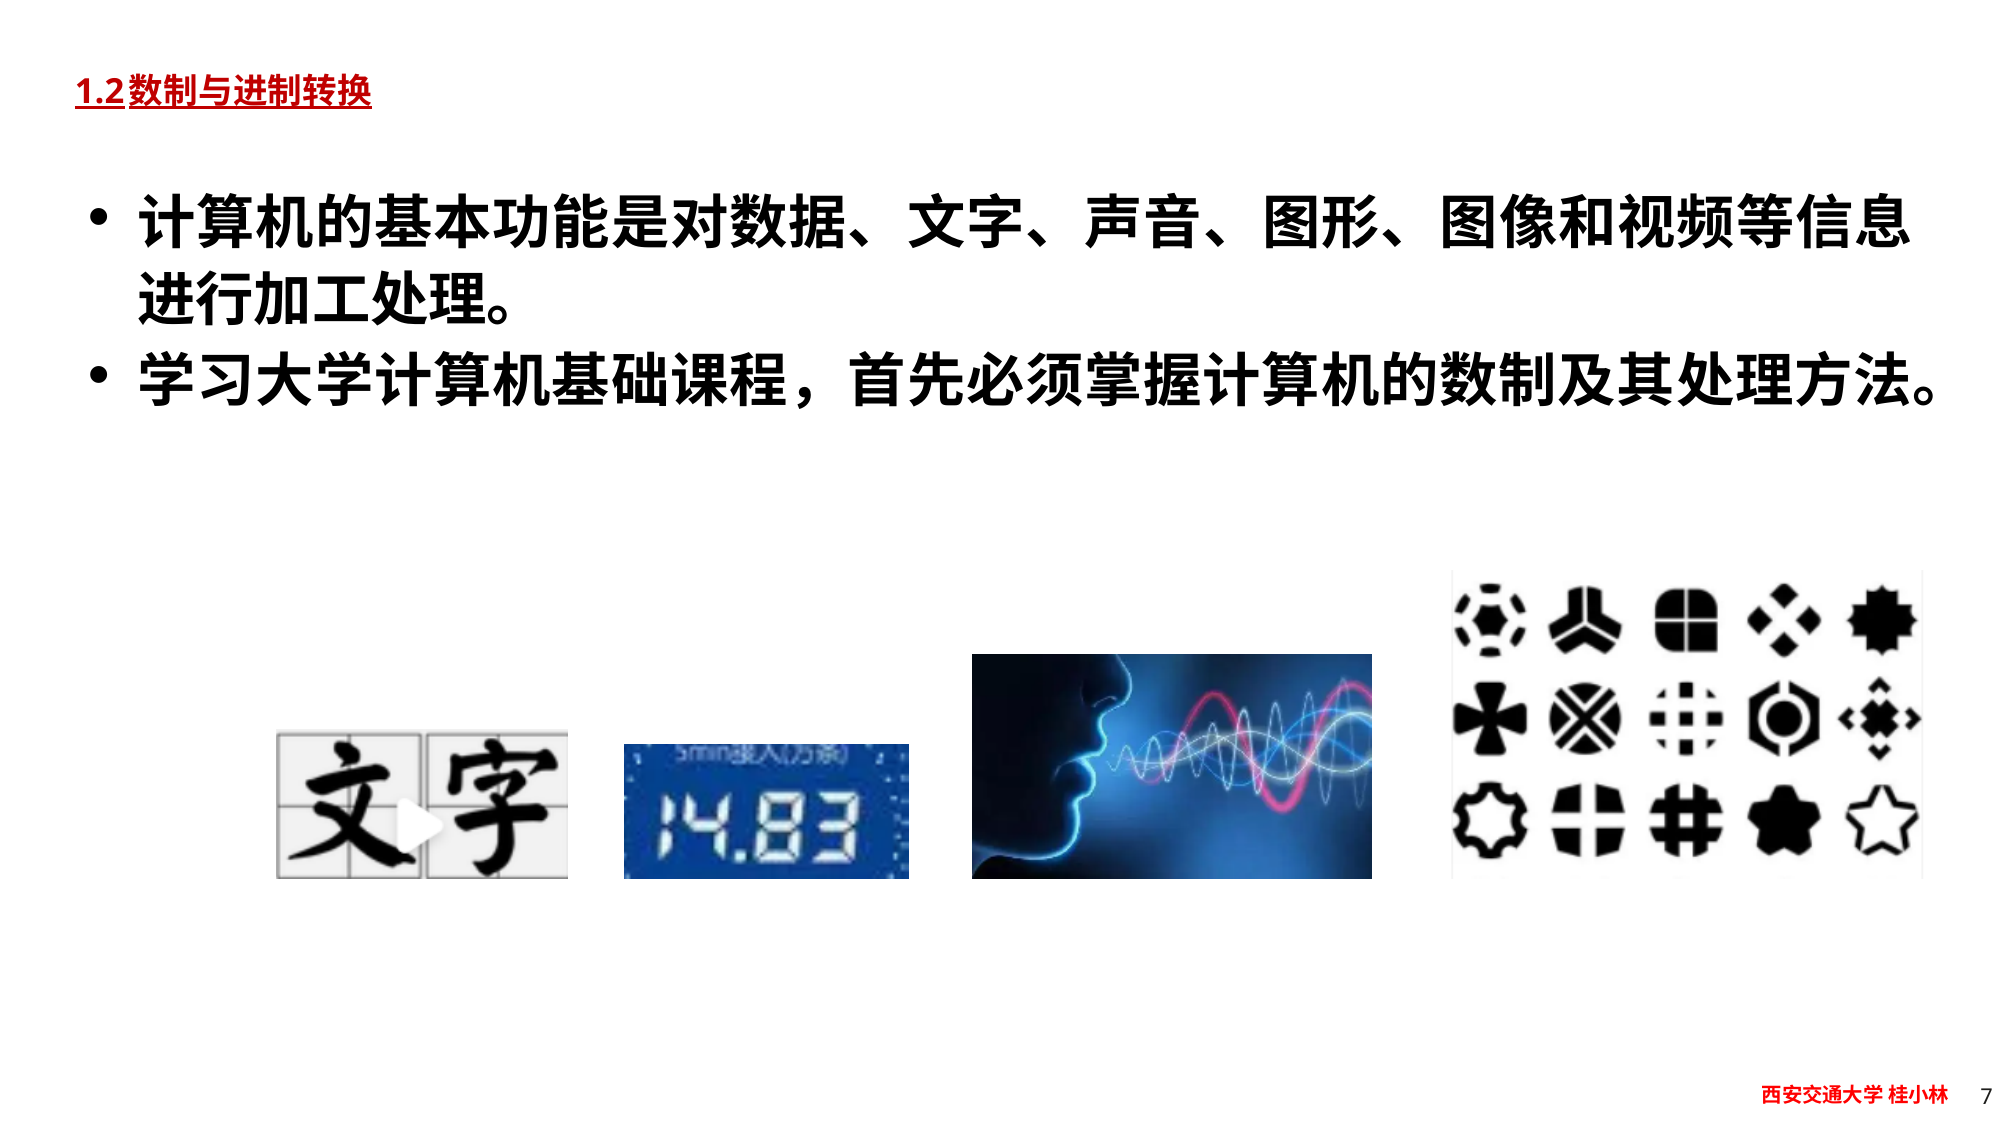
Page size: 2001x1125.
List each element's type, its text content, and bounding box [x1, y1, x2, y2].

picture [276, 729, 568, 879]
picture [1436, 570, 1928, 879]
picture [972, 654, 1372, 879]
list 计算机的基本功能是对数据、文字、声音、图形、图像和视频等信息进行加工处理。 学习大学计算机基础课程，首先必须掌握计算机的数制及其处理方法。 [74, 171, 1928, 973]
picture [624, 744, 909, 879]
title 1.2数制与进制转换 [74, 73, 1928, 154]
